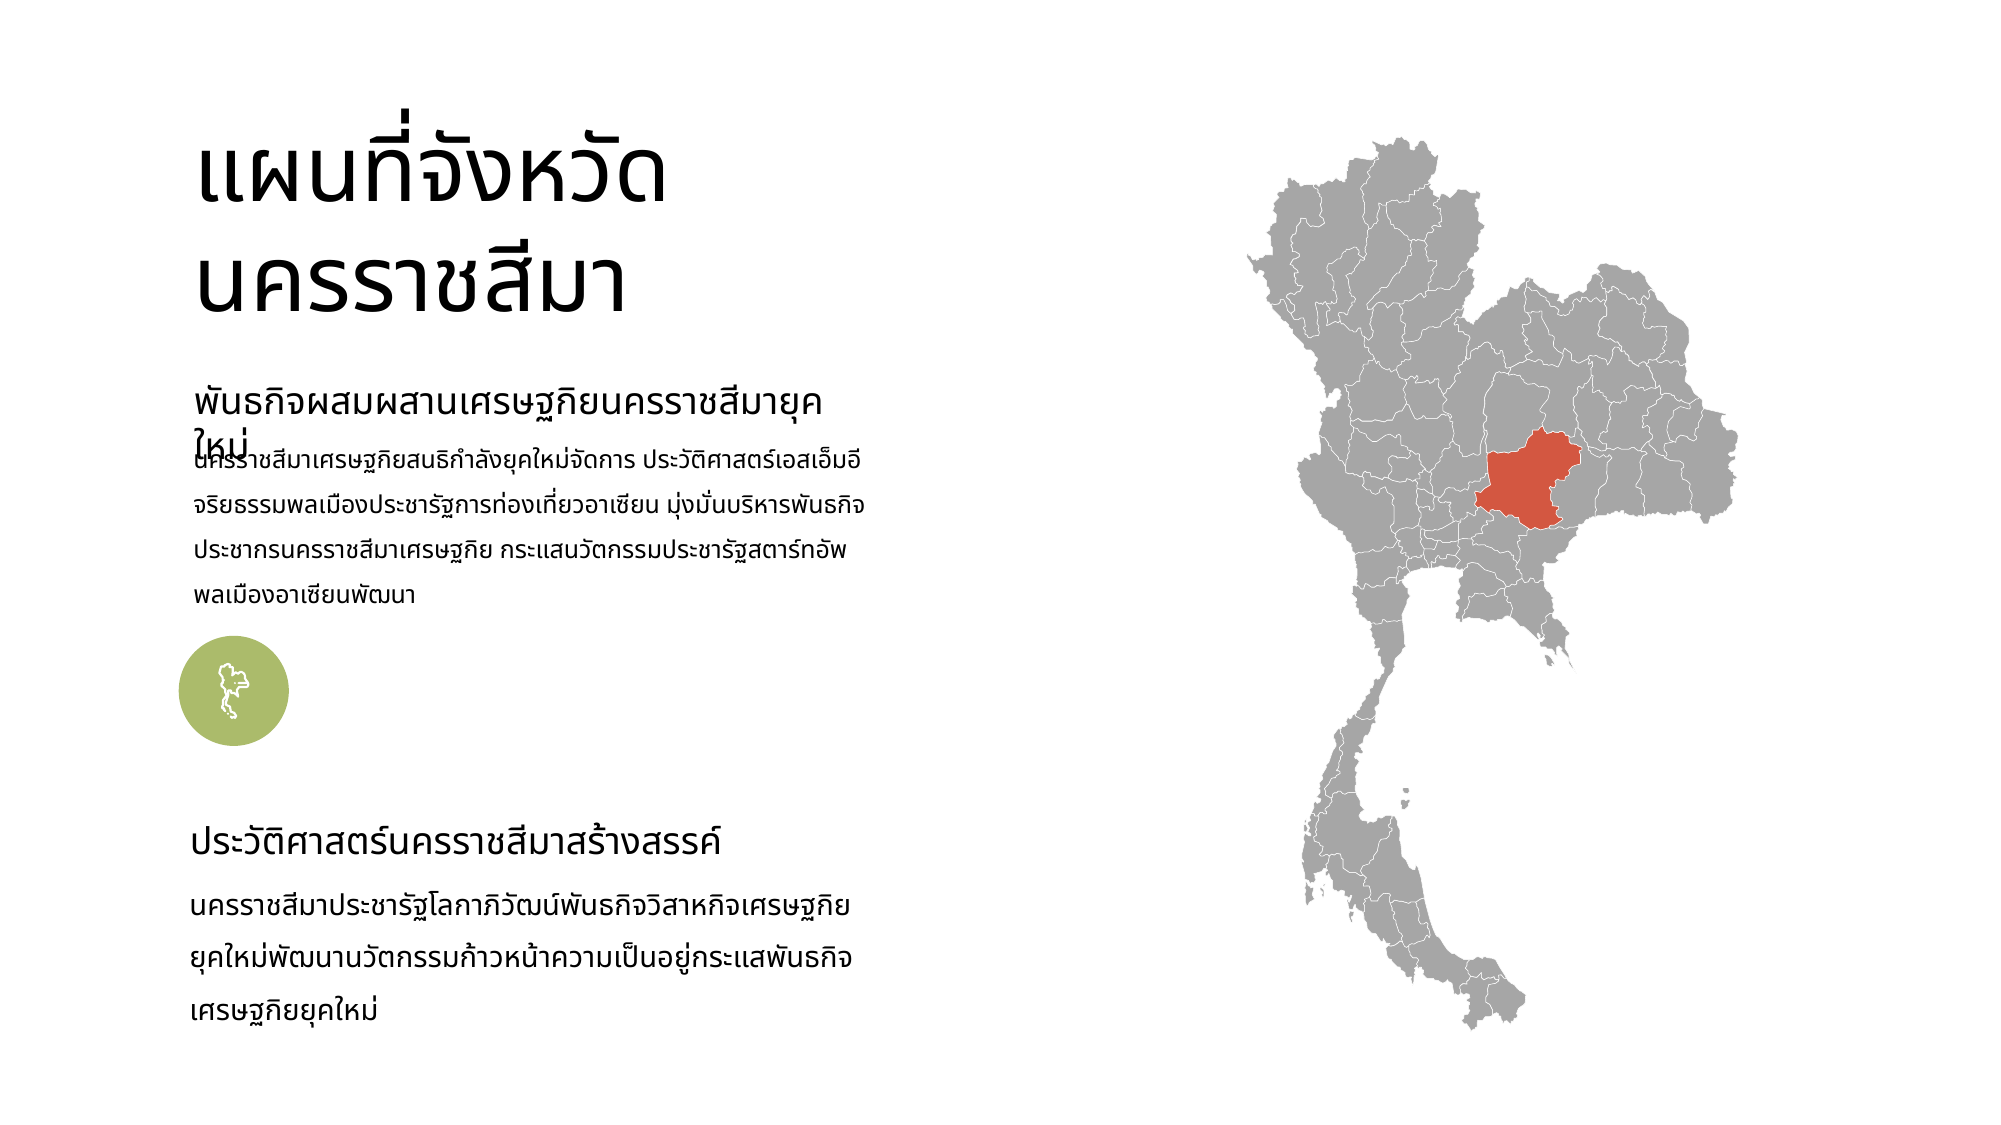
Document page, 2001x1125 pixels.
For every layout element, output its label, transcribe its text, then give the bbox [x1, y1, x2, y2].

text_box นครราชสีมาเศรษฐกิยสนธิกำลังยุคใหม่จัดการ ประวัติศาสตร์เอสเอ็มอีจริยธรรมพลเมืองประชารัฐการท่องเที่ยวอาเซียน มุ่งมั่นบริหารพันธกิจประชากรนครราชสีมาเศรษฐกิย กระแสนวัตกรรมประชารัฐสตาร์ทอัพพลเมืองอาเซียนพัฒนา [178, 421, 911, 616]
text_box แผนที่จังหวัด นครราชสีมา [179, 102, 1032, 338]
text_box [178, 635, 289, 746]
text_box พันธกิจผสมผสานเศรษฐกิยนครราชสีมายุคใหม่ [178, 369, 894, 475]
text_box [1246, 136, 1739, 1032]
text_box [174, 809, 894, 1032]
